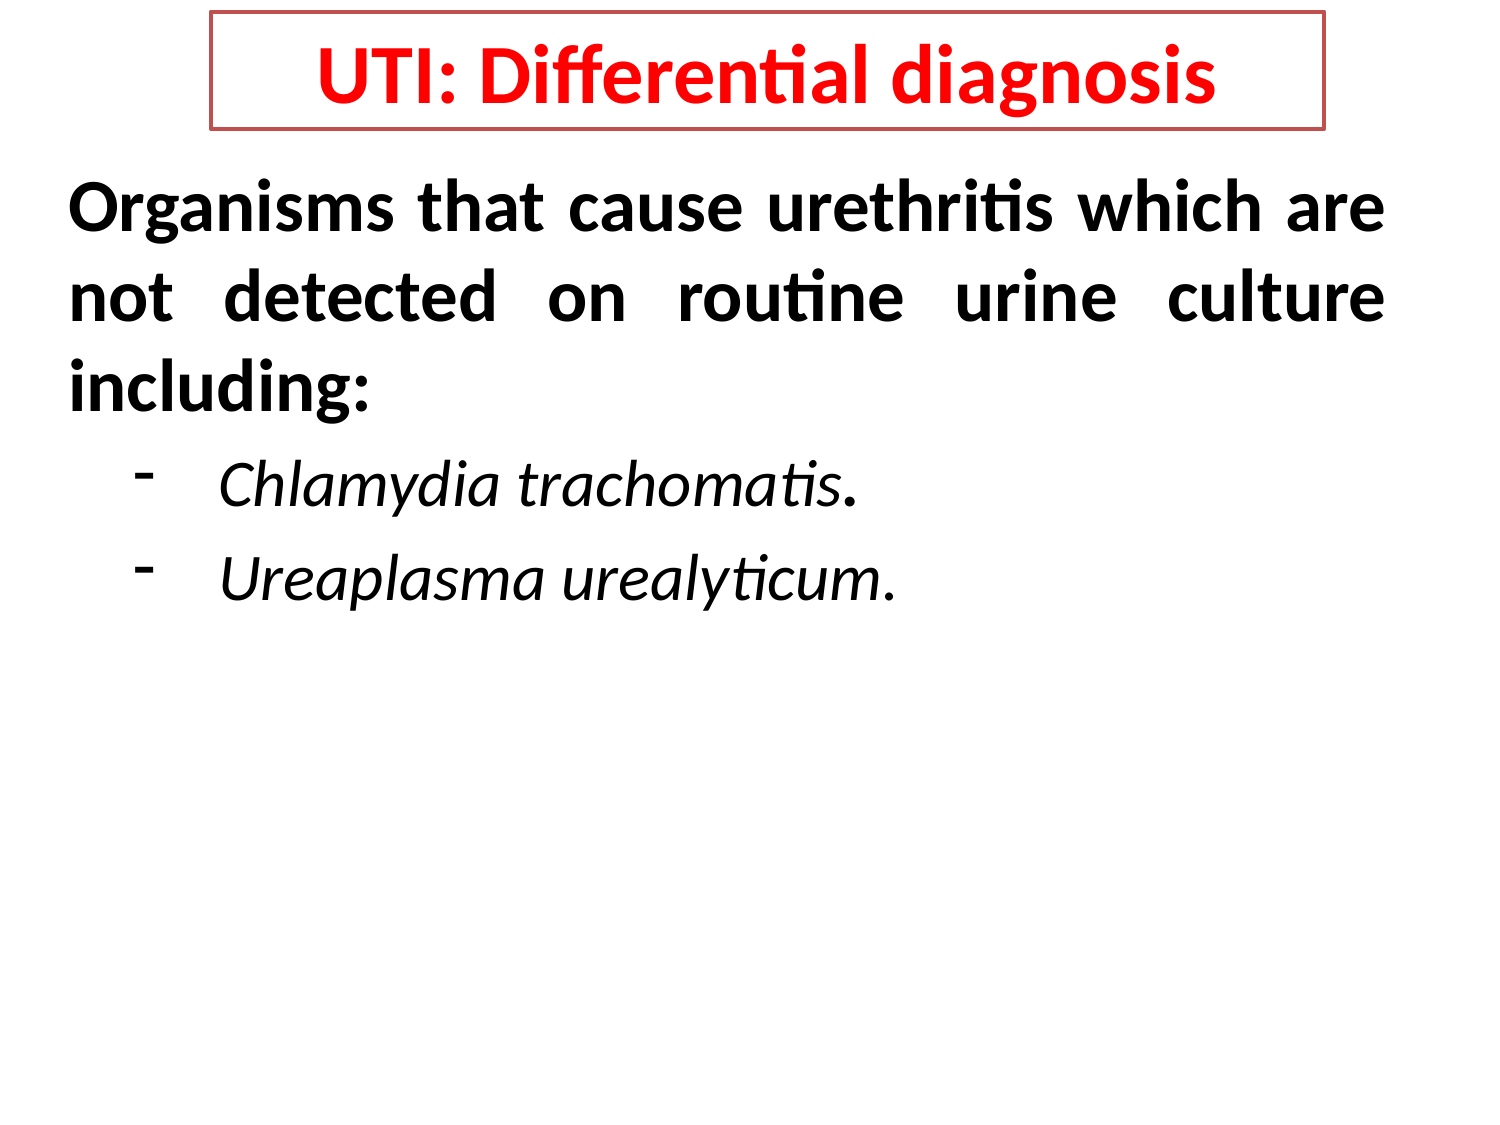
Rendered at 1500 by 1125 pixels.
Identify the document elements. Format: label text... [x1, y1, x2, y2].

text_box UTI: Differential diagnosis [209, 10, 1326, 131]
list Organisms that cause urethritis which are not detected on routine urine culture including: Chlamydia trachomatis. Ureaplasma urealyticum. [53, 149, 1404, 1125]
